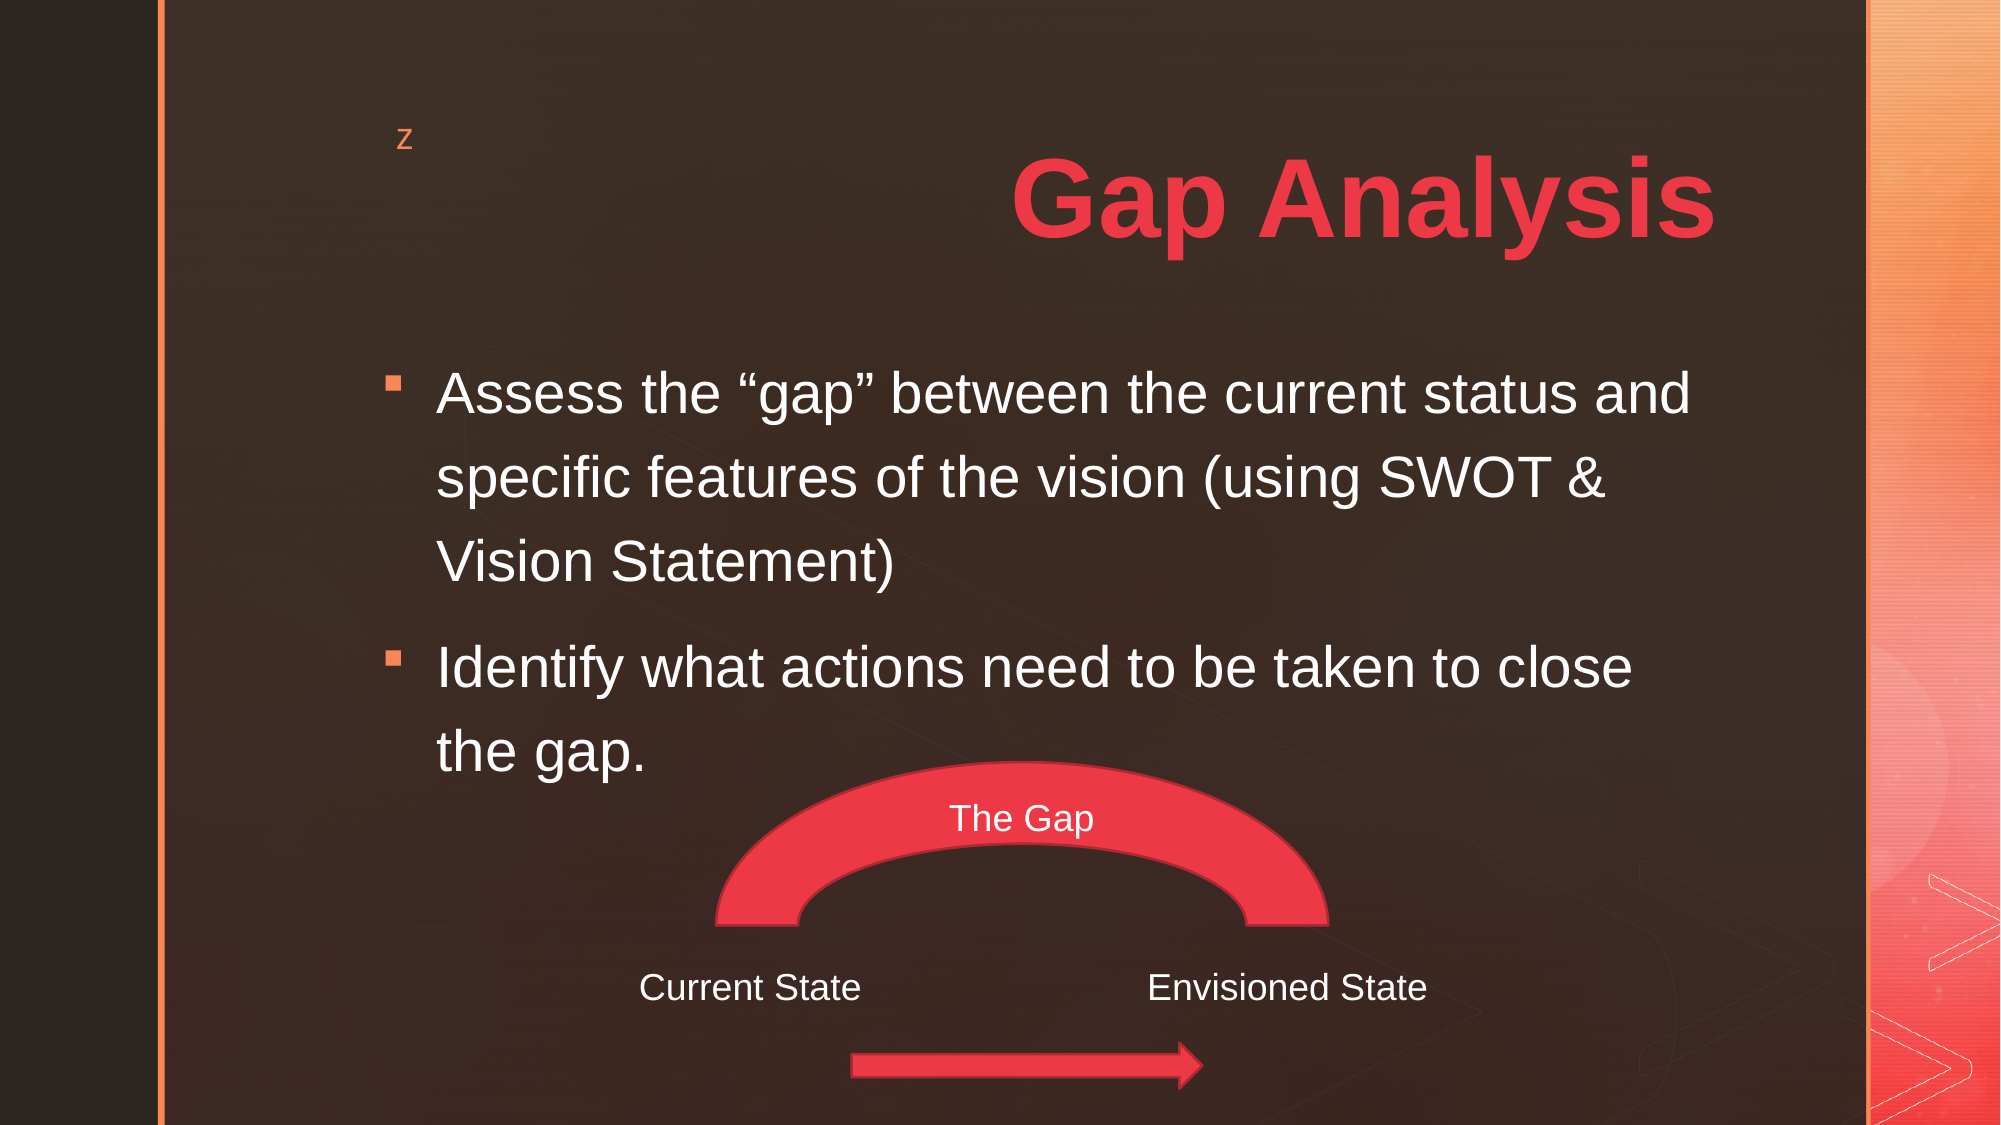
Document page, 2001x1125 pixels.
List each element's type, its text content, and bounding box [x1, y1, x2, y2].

picture [1871, 0, 2001, 1125]
title Gap Analysis [428, 132, 1734, 309]
text_box Envisioned State [1132, 955, 1469, 1016]
text_box Current State [624, 955, 908, 1016]
text_box The Gap [933, 786, 1123, 846]
text_box [850, 1041, 1204, 1090]
text_box [714, 760, 1330, 927]
list Assess the “gap” between the current status and specific features of the vision (using SWOT & Vision Statement) Identify what actions need to be taken to close the gap. [365, 309, 1734, 816]
